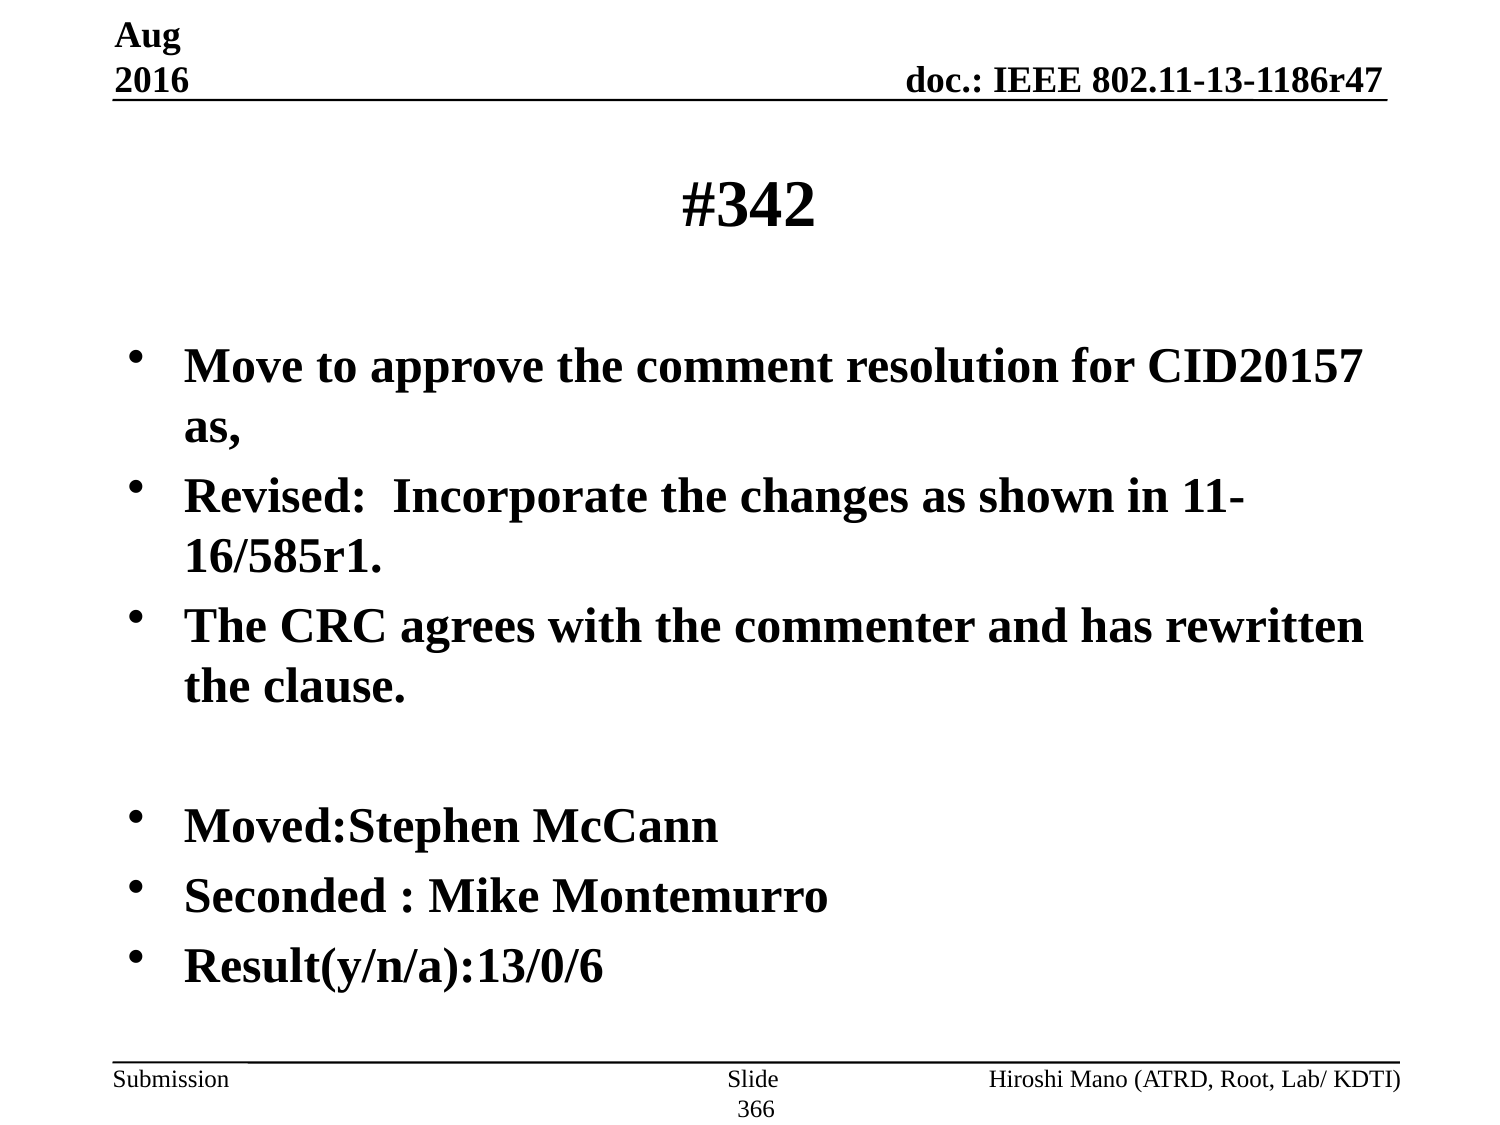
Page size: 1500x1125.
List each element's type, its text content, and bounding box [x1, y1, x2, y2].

slide_number Slide 366 [712, 1061, 800, 1093]
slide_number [114, 54, 261, 101]
list Move to approve the comment resolution for CID20157 as, Revised: Incorporate the changes as shown in 11-16/585r1. The CRC agrees with the commenter and has rewritten the clause. Moved:Stephen McCann Seconded : Mike Montemurro Result(y/n/a):13/0/6 [112, 324, 1388, 1001]
footer Hiroshi Mano (ATRD, Root, Lab/ KDTI) [984, 1061, 1402, 1093]
title #342 [112, 112, 1388, 288]
